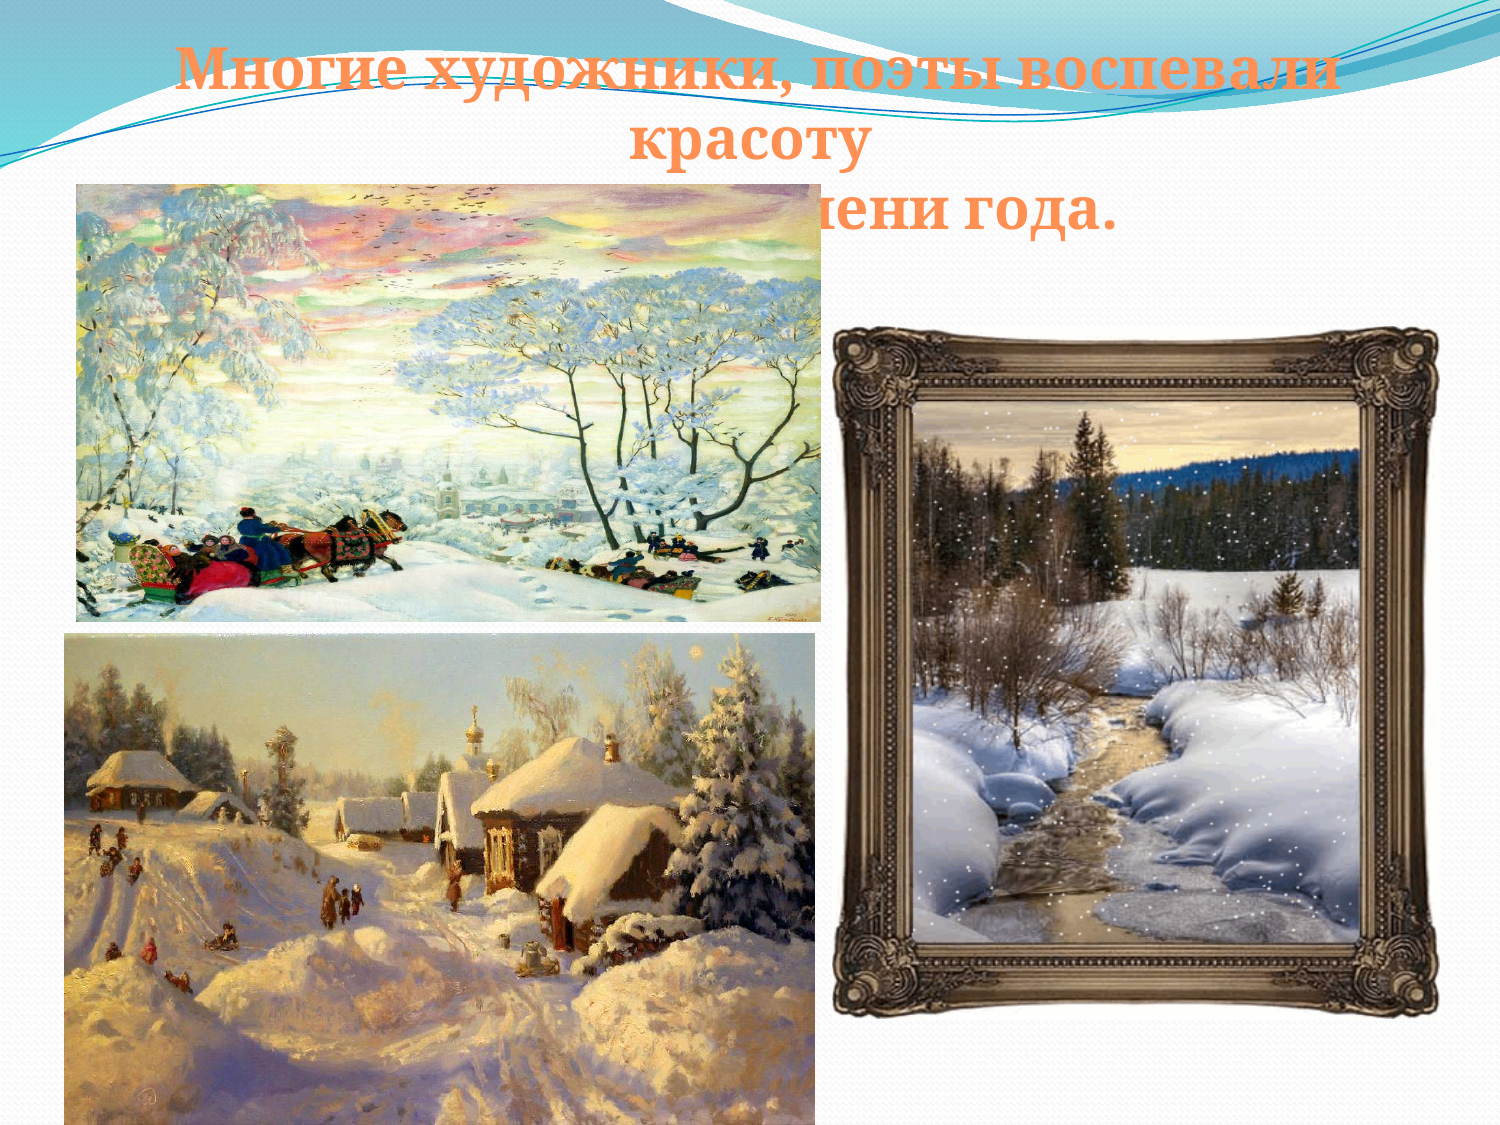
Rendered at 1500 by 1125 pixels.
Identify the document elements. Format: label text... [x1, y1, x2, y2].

text_box Многие художники, поэты воспевали красоту Зимнего времени года. [70, 23, 1447, 249]
picture [76, 184, 822, 622]
picture [64, 633, 816, 1125]
picture [832, 326, 1440, 1019]
